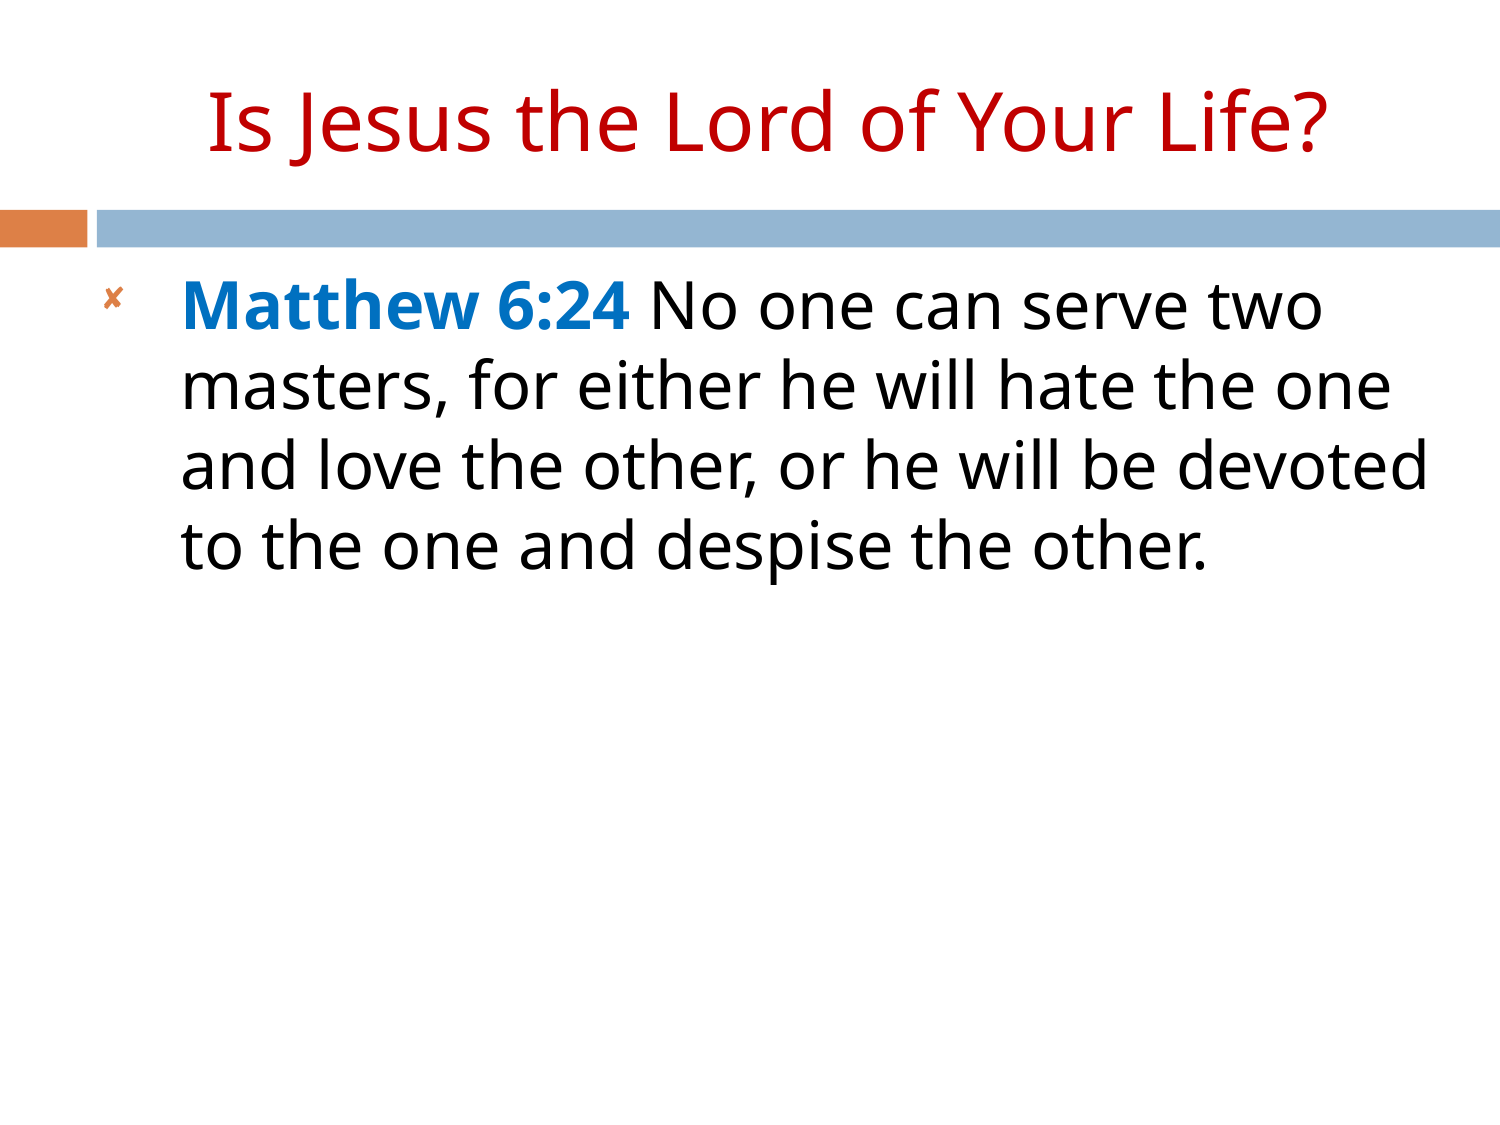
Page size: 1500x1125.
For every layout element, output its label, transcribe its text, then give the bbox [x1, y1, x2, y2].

list Matthew 6:24 No one can serve two masters, for either he will hate the one and love the other, or he will be devoted to the one and despise the other. [99, 261, 1439, 1001]
title Is Jesus the Lord of Your Life? [99, 36, 1439, 201]
